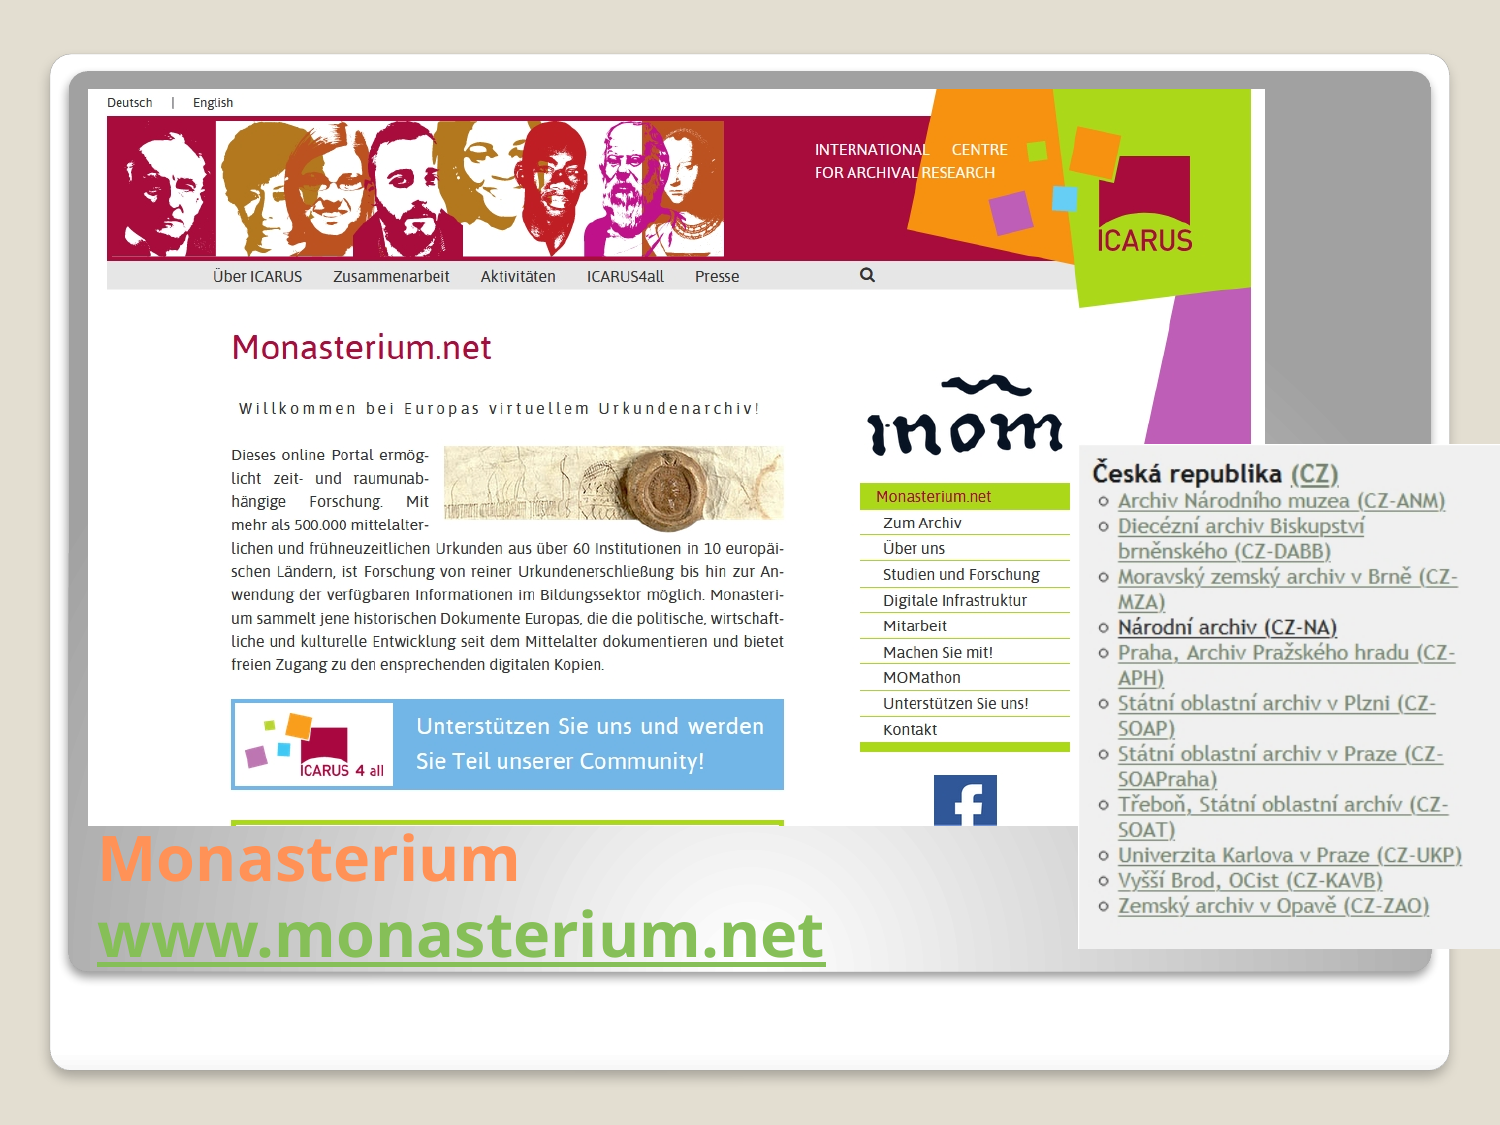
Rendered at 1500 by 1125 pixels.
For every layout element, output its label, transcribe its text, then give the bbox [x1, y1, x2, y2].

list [88, 89, 1265, 826]
picture [1078, 444, 1500, 949]
title Monasterium www.monasterium.net [82, 832, 1425, 988]
